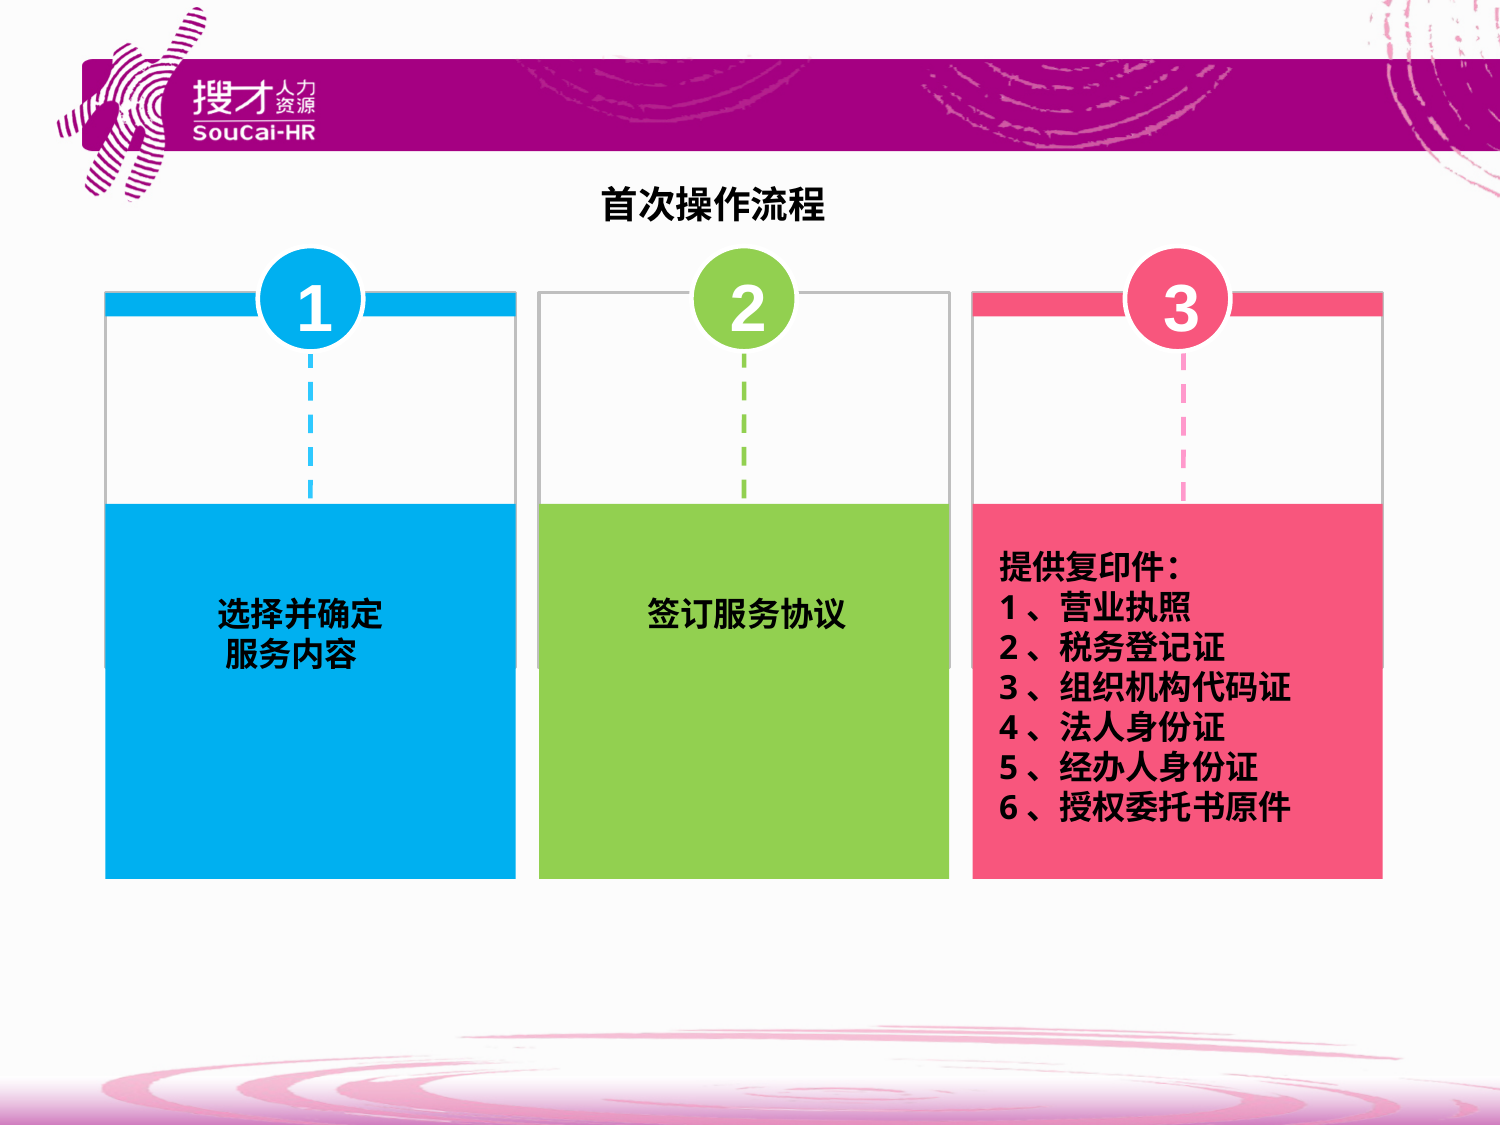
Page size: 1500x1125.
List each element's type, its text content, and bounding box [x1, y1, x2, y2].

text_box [105, 245, 1383, 880]
text_box 首次操作流程 [585, 173, 1078, 234]
picture [0, 0, 1500, 1125]
